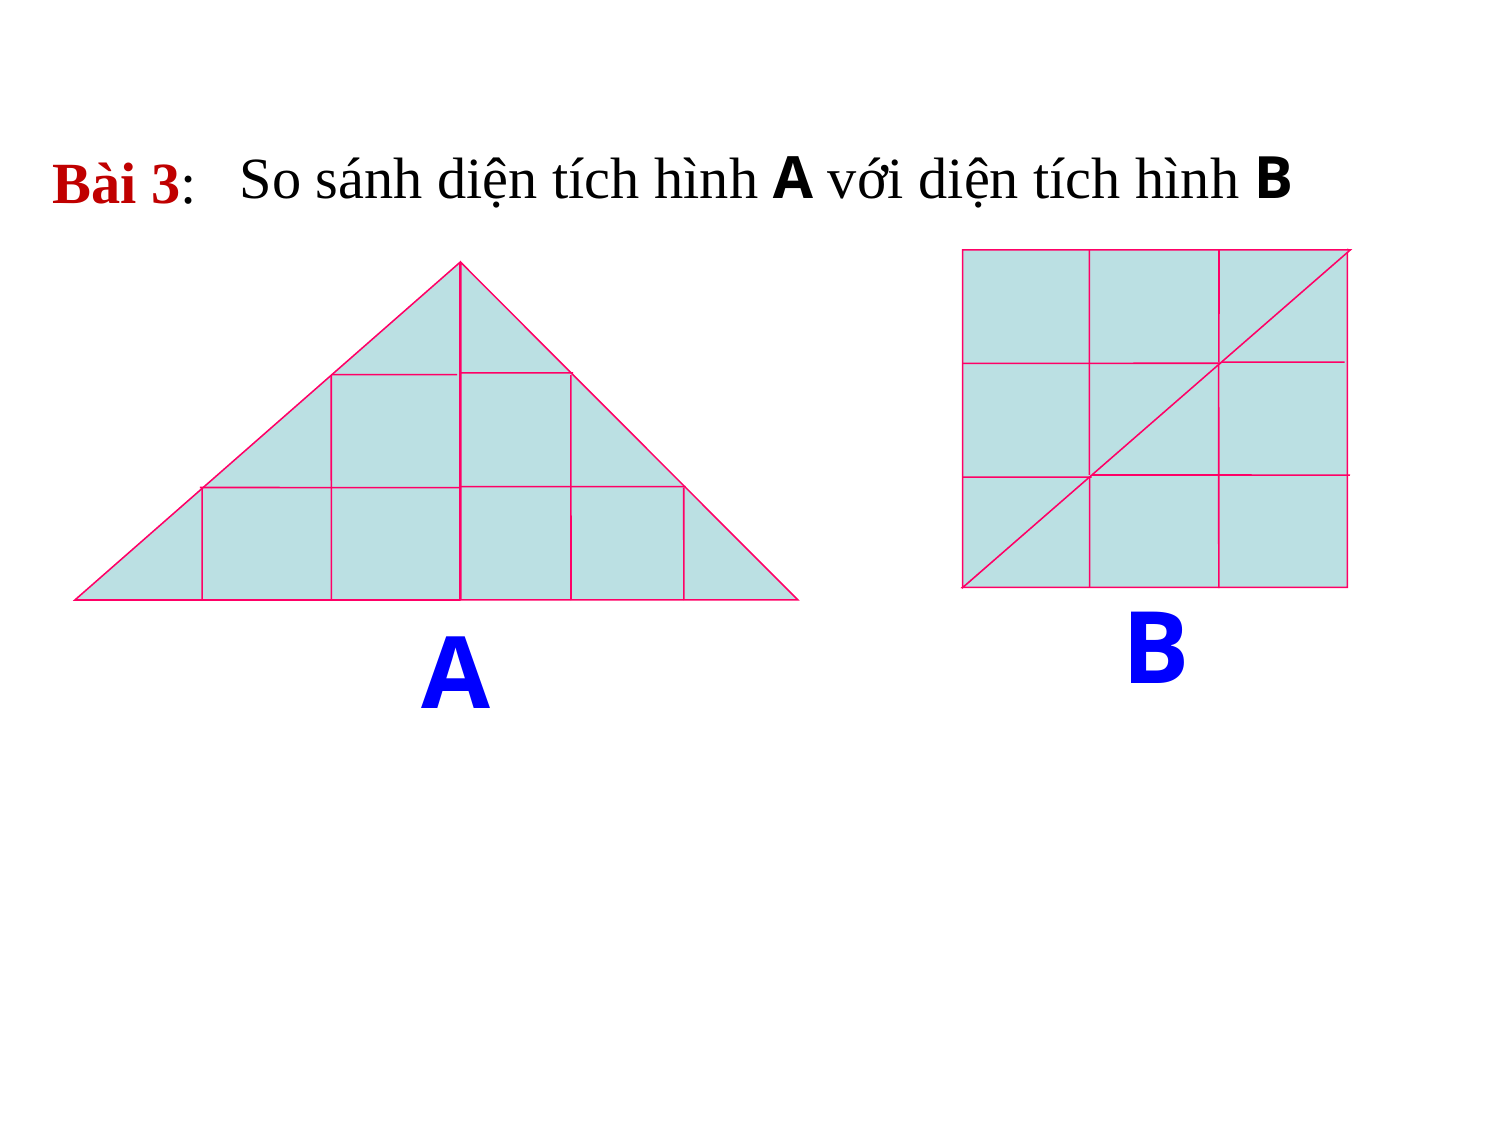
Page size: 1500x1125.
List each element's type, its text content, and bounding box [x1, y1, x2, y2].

text_box So sánh diện tích hình A với diện tích hình B [238, 137, 1363, 213]
text_box Bài 3: [37, 137, 238, 223]
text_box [74, 262, 799, 726]
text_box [962, 249, 1351, 701]
